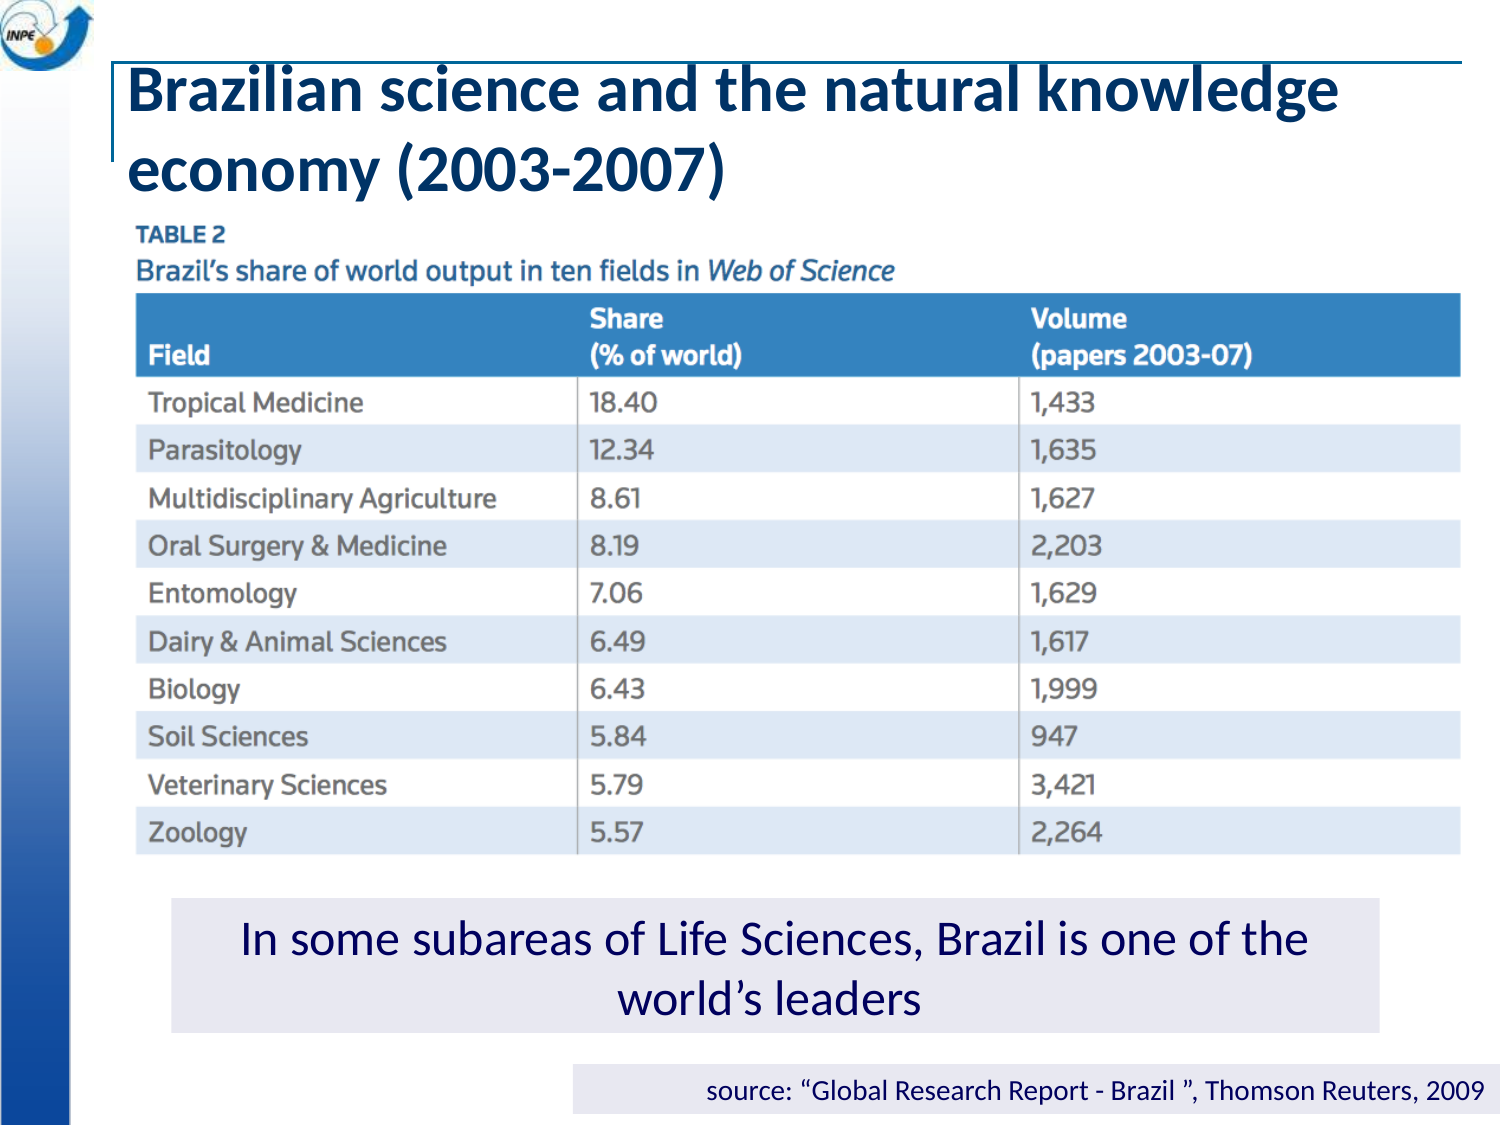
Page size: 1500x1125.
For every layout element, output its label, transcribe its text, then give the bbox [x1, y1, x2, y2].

text_box In some subareas of Life Sciences, Brazil is one of the world’s leaders [171, 899, 1380, 1033]
title Brazilian science and the natural knowledge economy (2003-2007) [112, 62, 1450, 188]
text_box source: “Global Research Report - Brazil ”, Thomson Reuters, 2009 [572, 1064, 1500, 1114]
picture [0, 0, 94, 1125]
picture [112, 207, 1482, 891]
